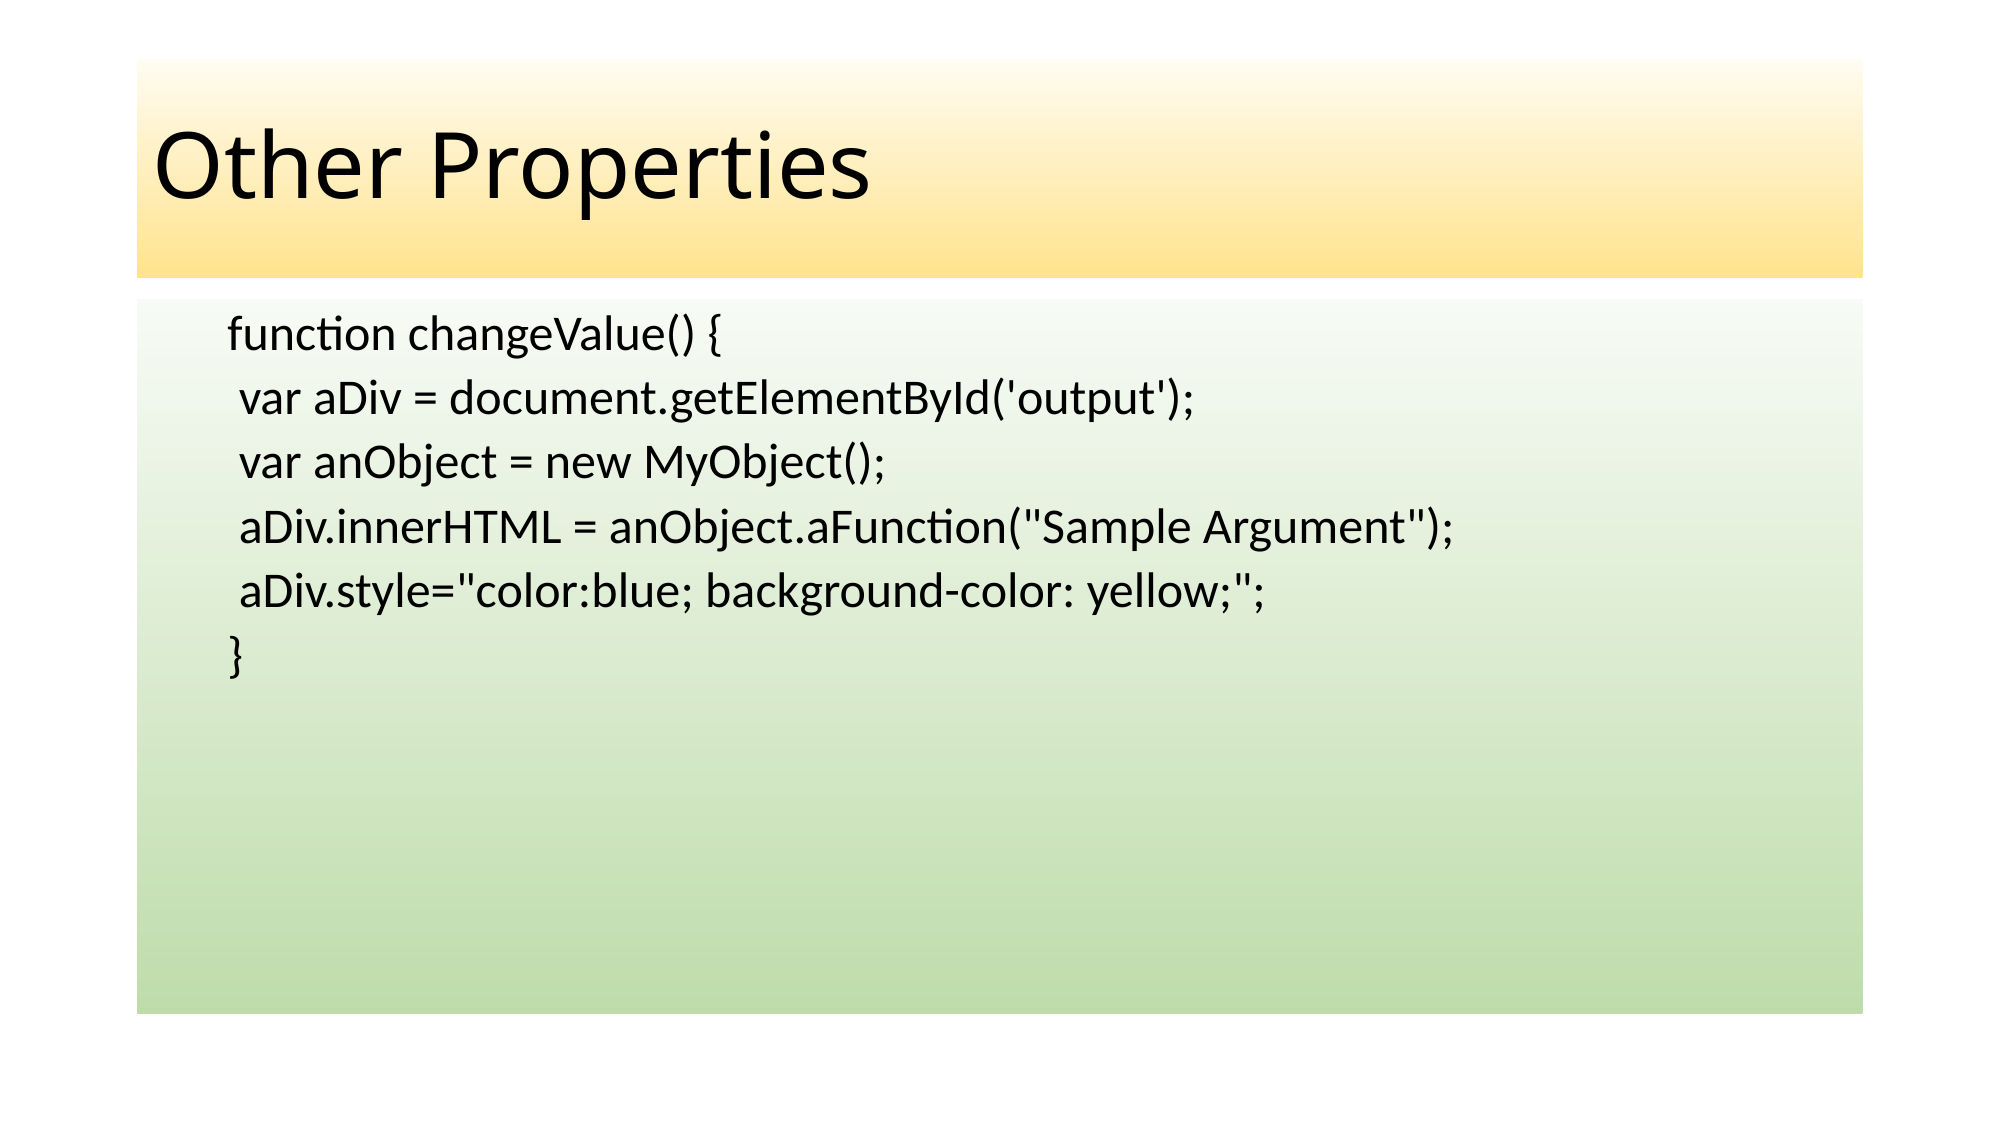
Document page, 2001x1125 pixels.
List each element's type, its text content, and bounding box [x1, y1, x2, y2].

title Other Properties [137, 59, 1863, 278]
list function changeValue() { var aDiv = document.getElementById('output'); var anObject = new MyObject(); aDiv.innerHTML = anObject.aFunction("Sample Argument"); aDiv.style="color:blue; background-color: yellow;"; } [137, 299, 1863, 1014]
